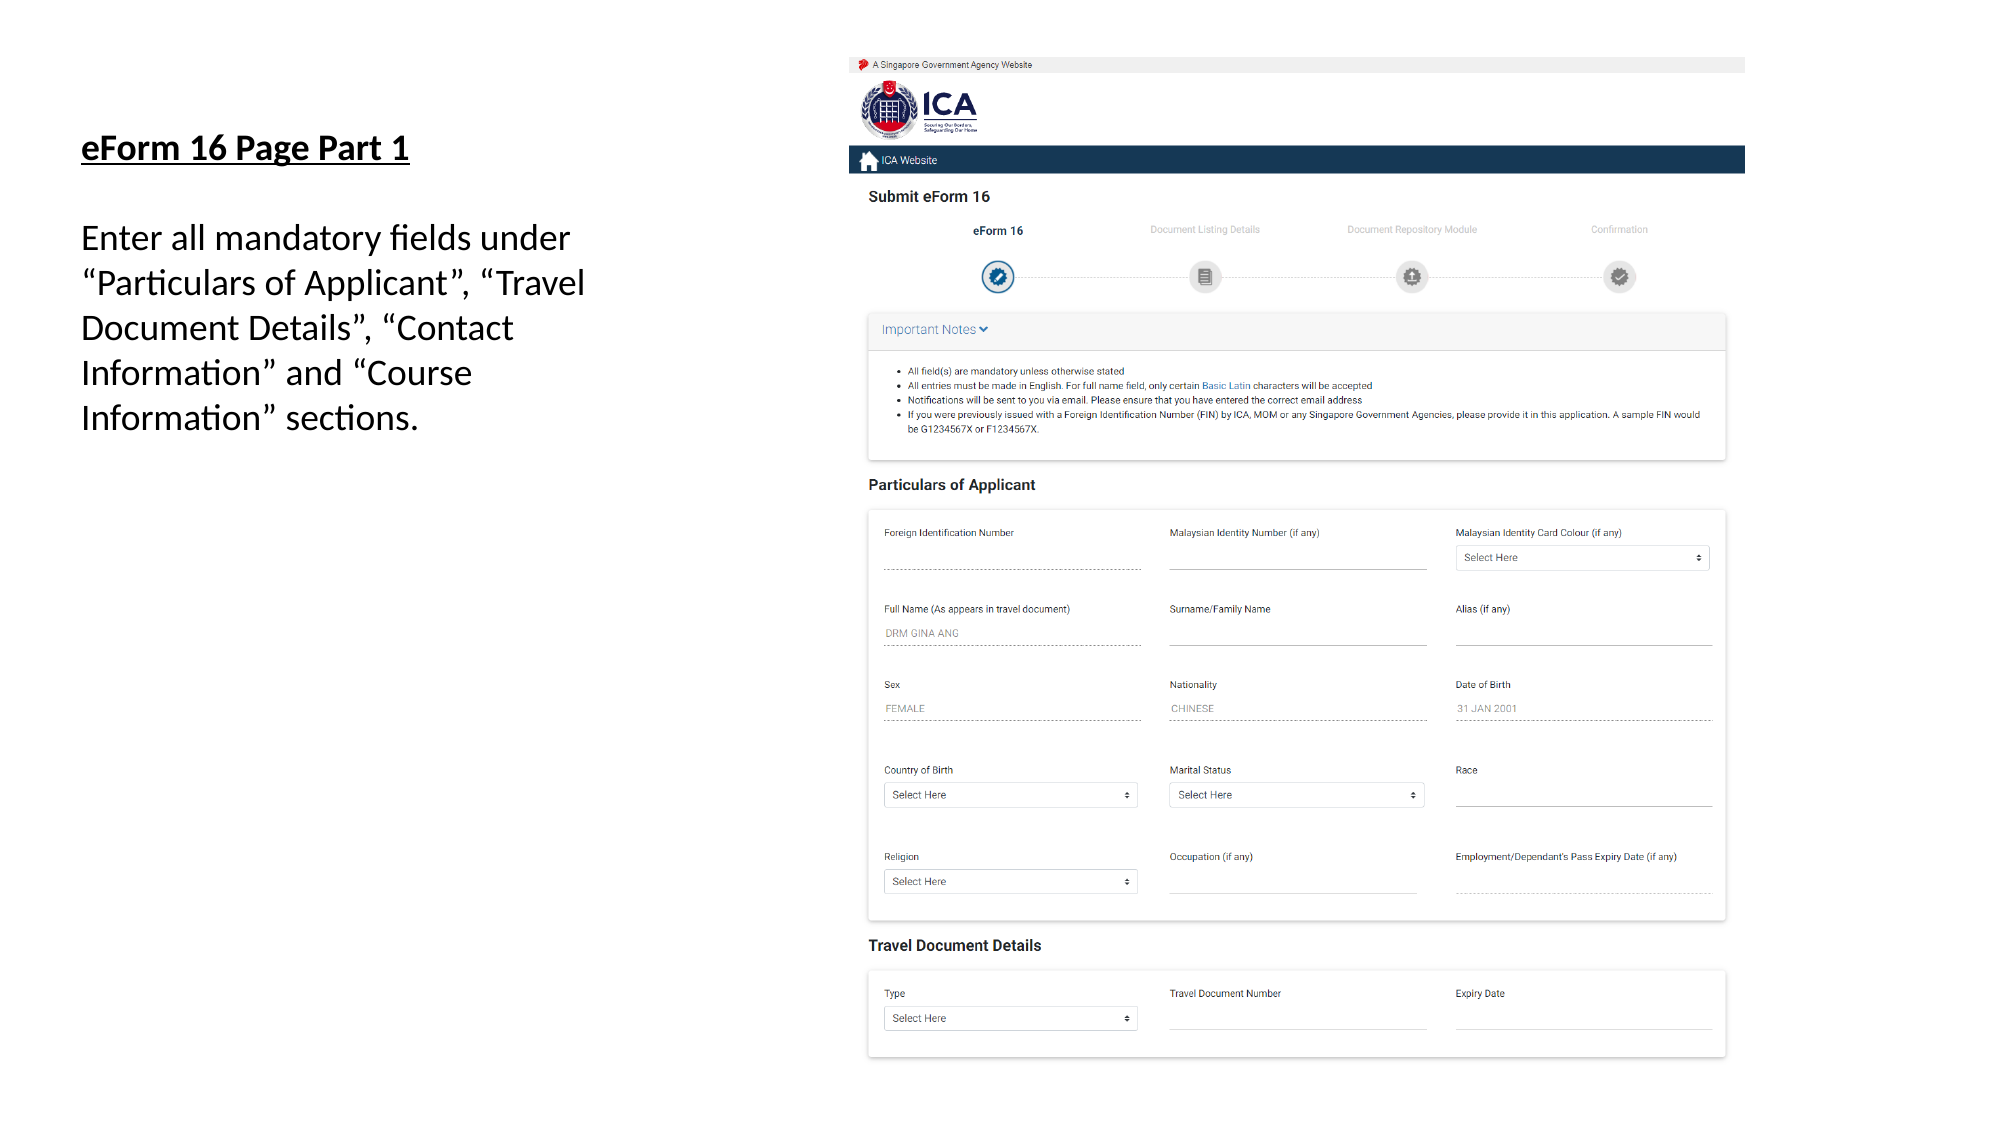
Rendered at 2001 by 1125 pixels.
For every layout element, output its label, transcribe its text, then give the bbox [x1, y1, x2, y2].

text_box eForm 16 Page Part 1 Enter all mandatory fields under “Particulars of Applicant”, “Travel Document Details”, “Contact Information” and “Course Information” sections. [66, 115, 689, 446]
picture [849, 57, 1745, 1068]
